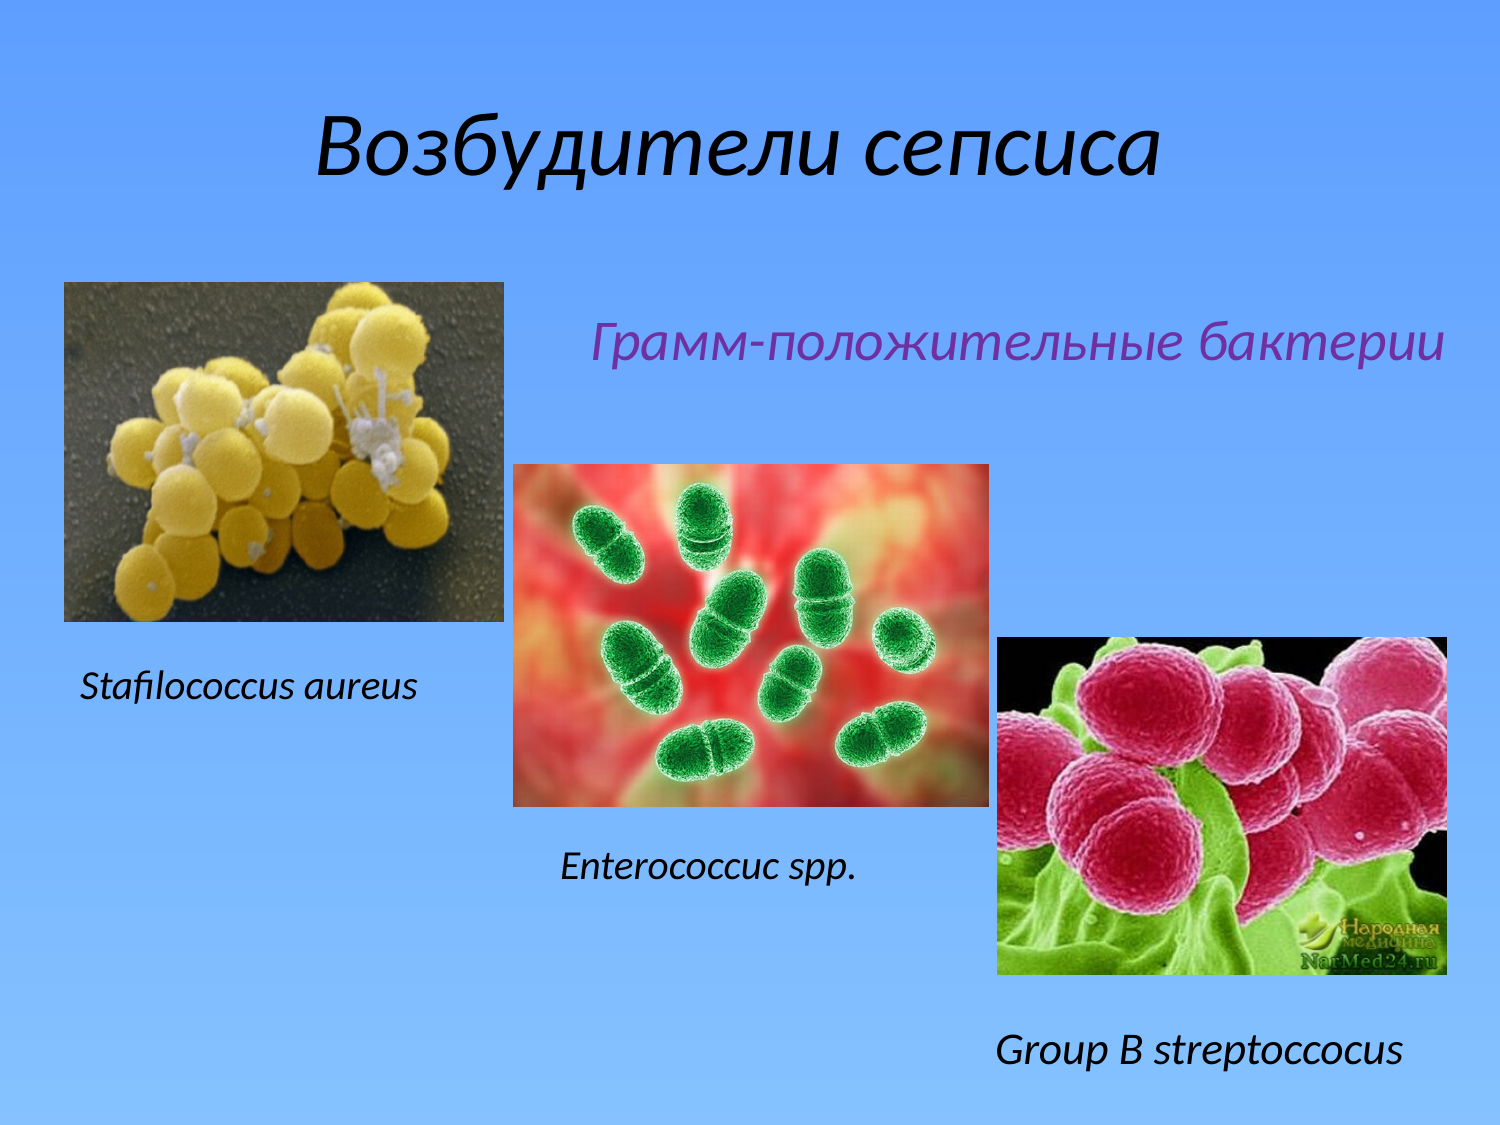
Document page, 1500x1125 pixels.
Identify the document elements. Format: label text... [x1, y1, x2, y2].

title Возбудители сепсиса [75, 45, 1425, 214]
picture [64, 282, 504, 623]
picture [997, 637, 1447, 975]
list Грамм-положительные бактерии Stafilococcus aureus Enterococcuc spp. Group B streptoccocus [64, 214, 1481, 1089]
picture [513, 464, 989, 807]
